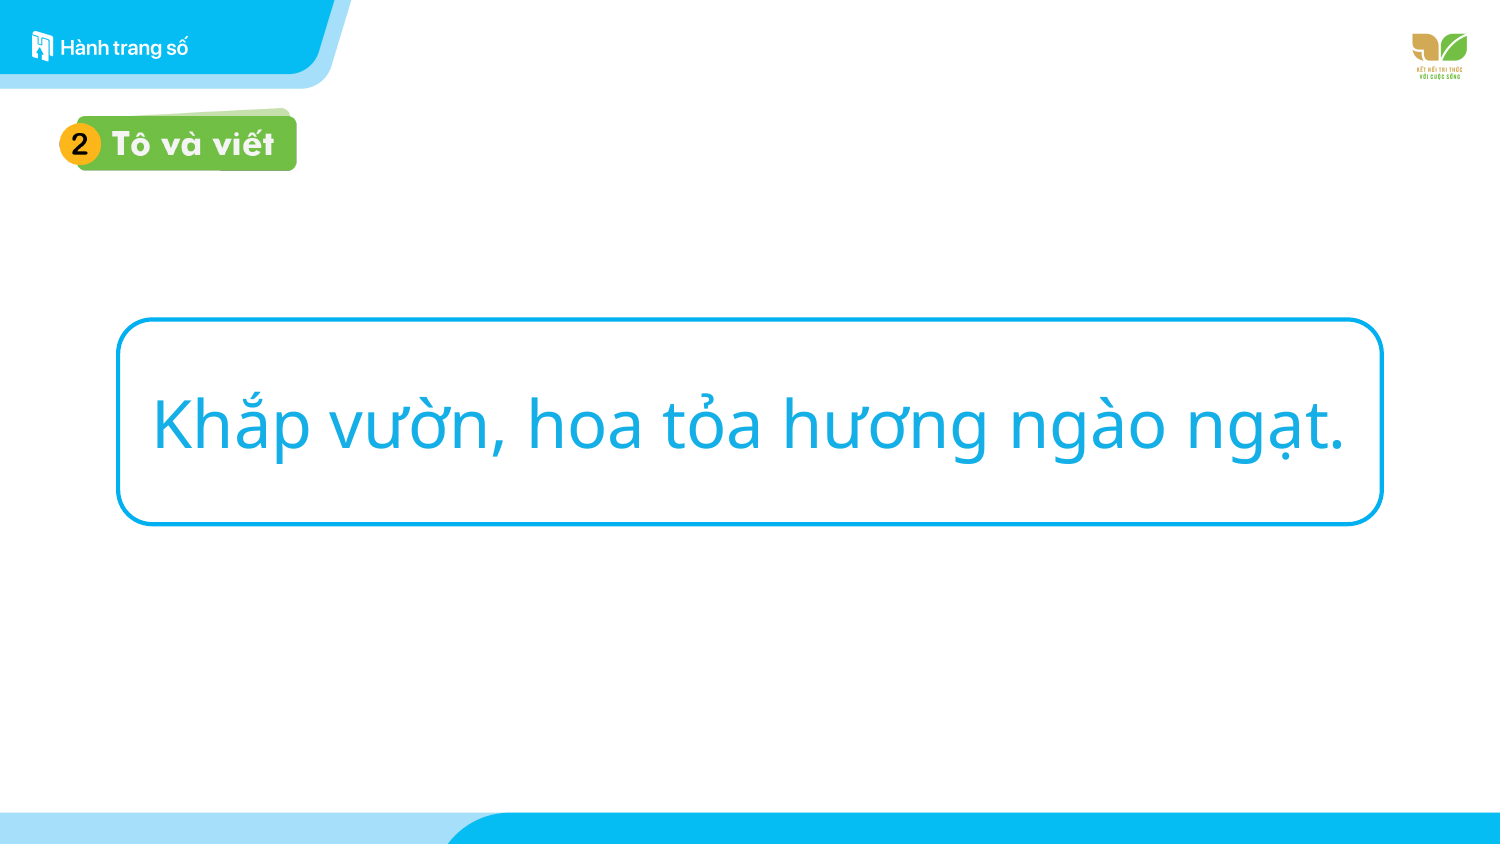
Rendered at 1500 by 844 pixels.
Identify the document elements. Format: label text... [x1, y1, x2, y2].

picture [154, 45, 161, 57]
picture [0, 0, 1500, 844]
picture [62, 41, 73, 54]
picture [178, 46, 186, 54]
picture [114, 42, 119, 54]
picture [145, 44, 154, 54]
text_box Khắp vườn, hoa tỏa hương ngào ngạt. [116, 317, 1384, 527]
picture [33, 32, 53, 61]
